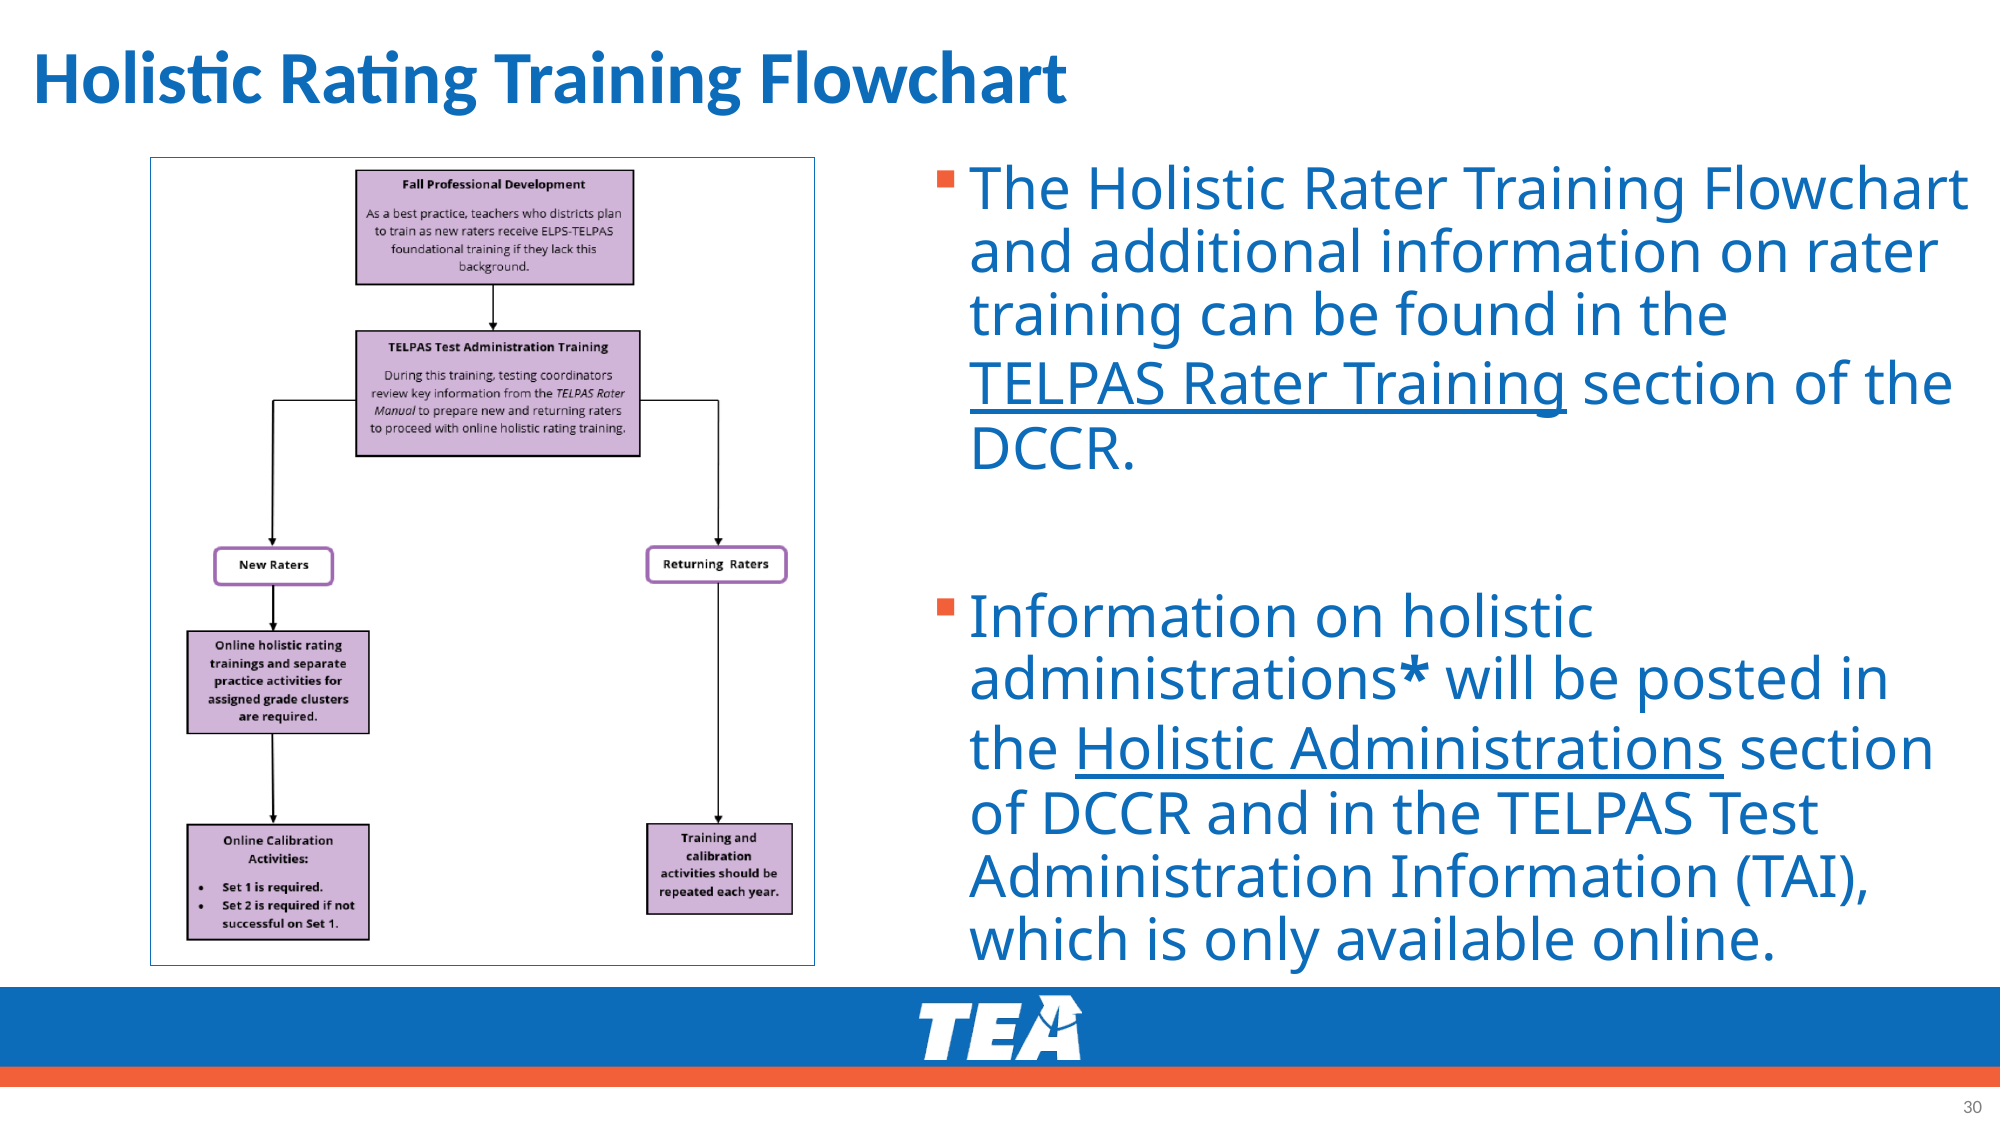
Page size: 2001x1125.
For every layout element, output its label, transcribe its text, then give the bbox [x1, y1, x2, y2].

title Holistic Rating Training Flowchart [18, 0, 1880, 158]
picture [150, 157, 815, 966]
picture [918, 994, 1082, 1060]
text_box The Holistic Rater Training Flowchart and additional information on rater training can be found in the TELPAS Rater Training section of the DCCR. Information on holistic administrations* will be posted in the Holistic Administrations section of DCCR and in the TELPAS Test Administration Information (TAI), which is only available online. [917, 151, 1998, 959]
slide_number 30 [1919, 1086, 1998, 1125]
